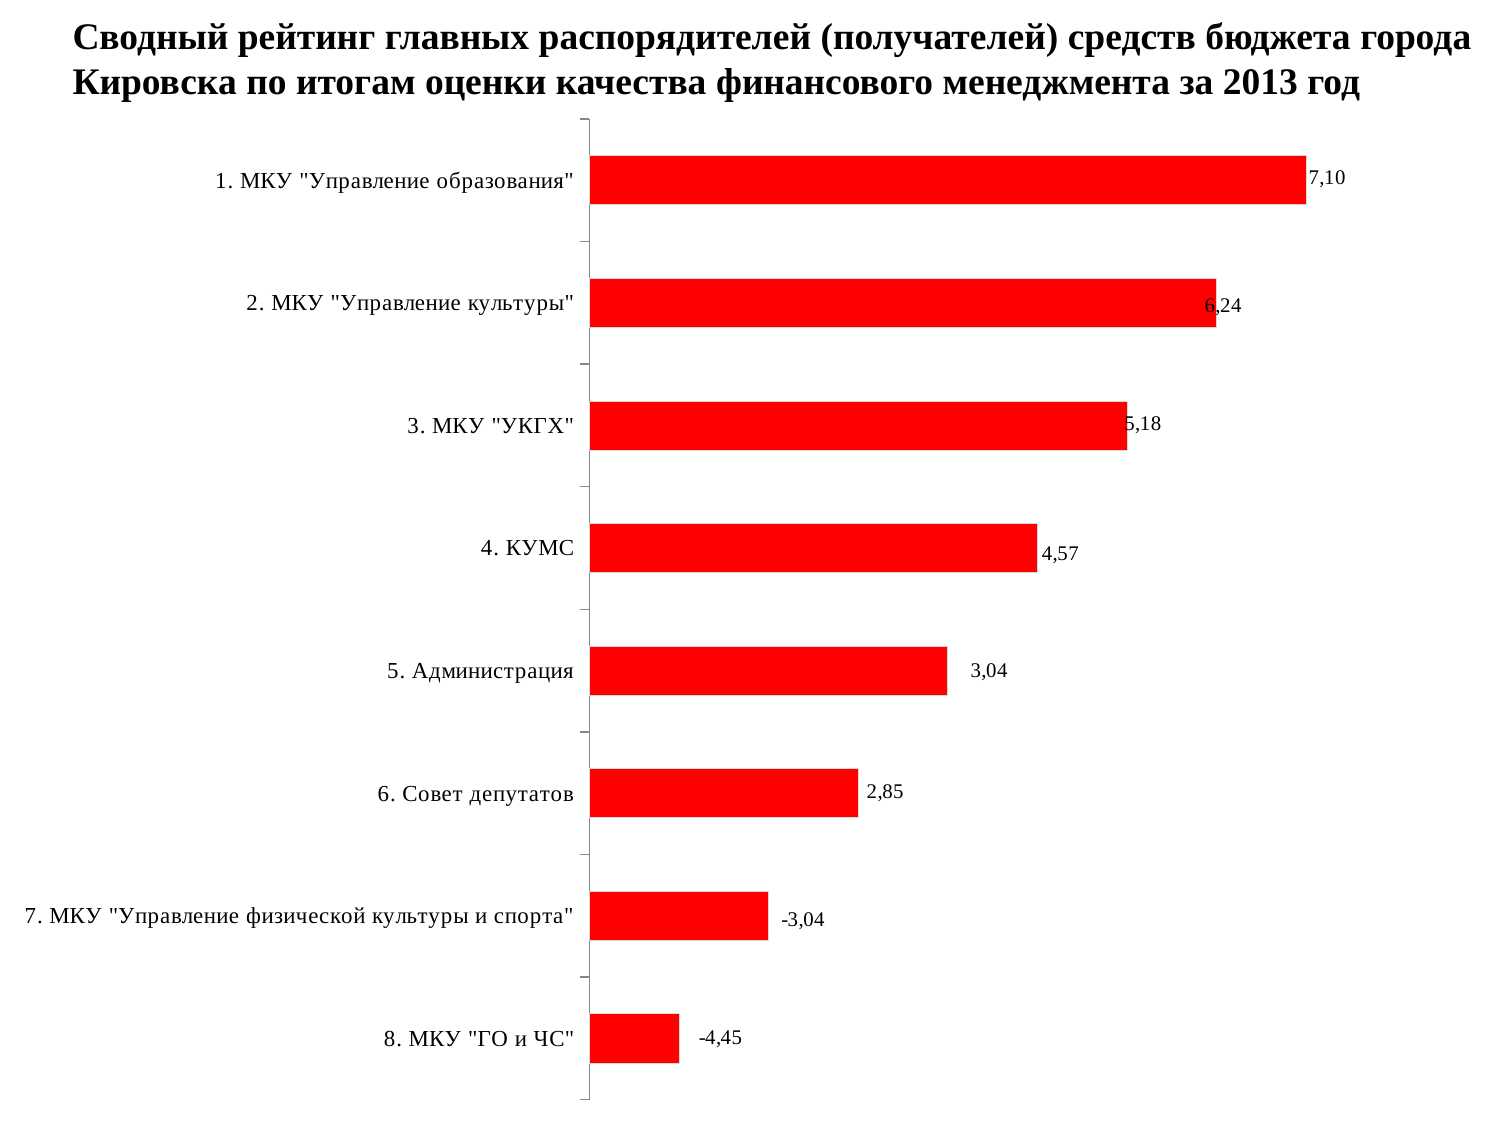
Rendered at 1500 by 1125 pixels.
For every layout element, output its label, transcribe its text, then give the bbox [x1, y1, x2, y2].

chart [17, 93, 1424, 1125]
text_box Сводный рейтинг главных распорядителей (получателей) средств бюджета города Кировска по итогам оценки качества финансового менеджмента за 2013 год [57, 4, 1499, 109]
